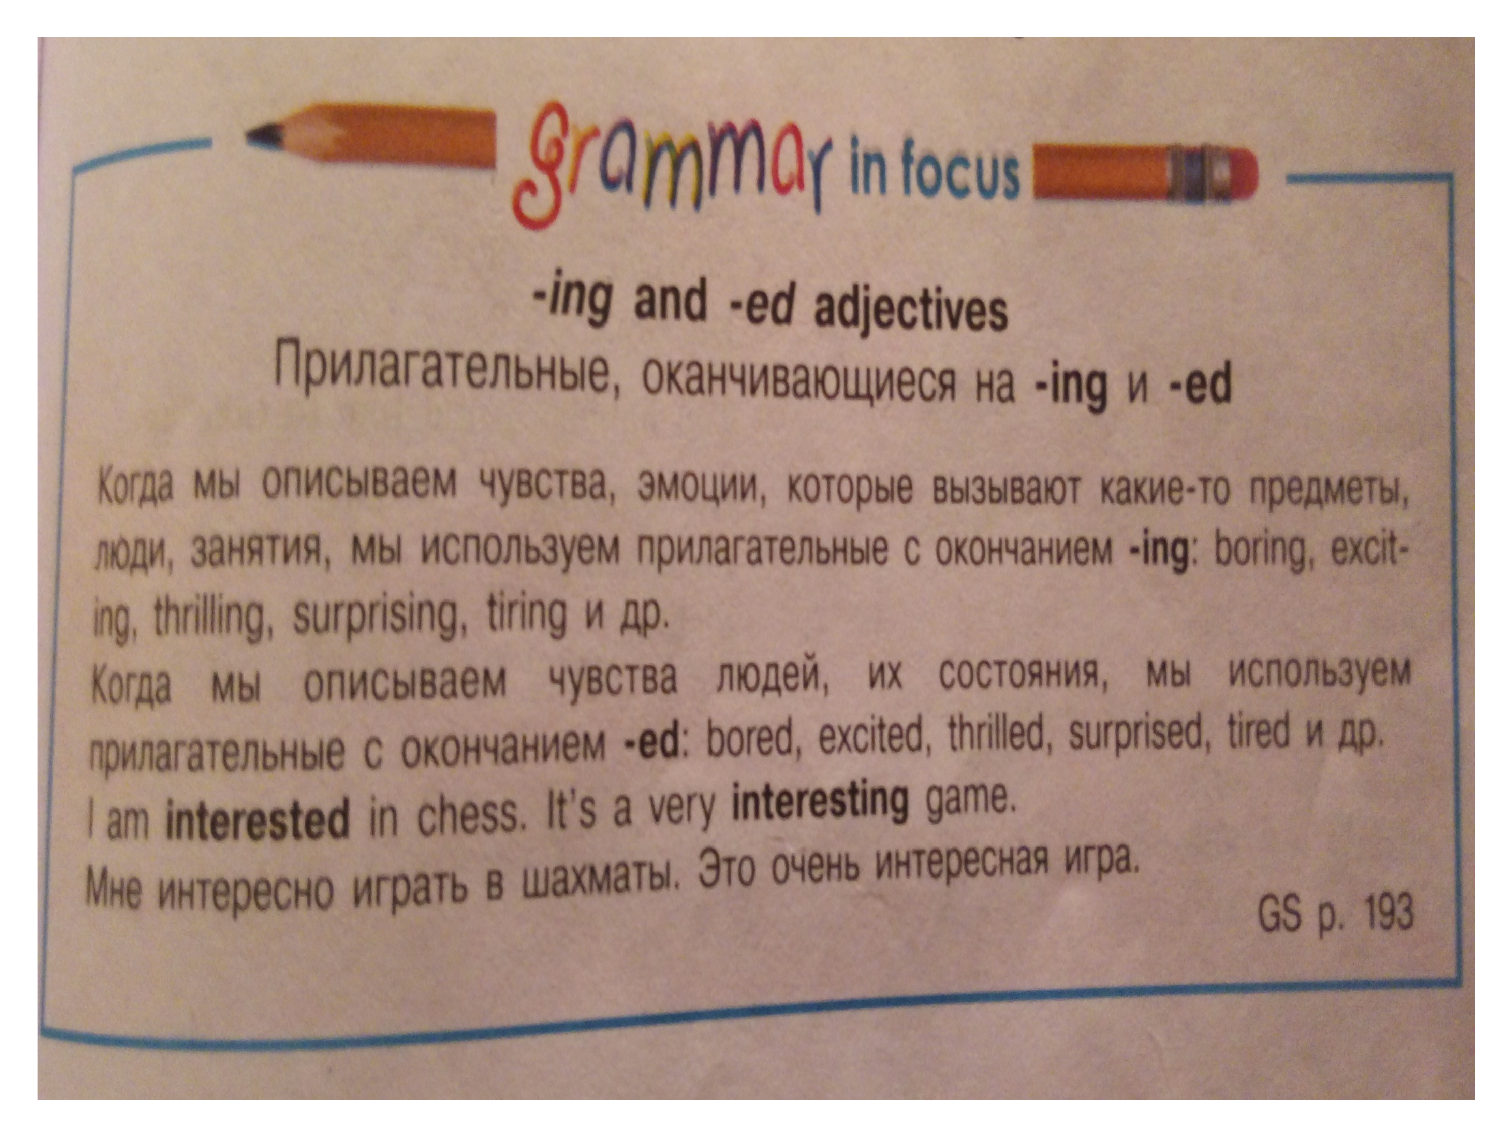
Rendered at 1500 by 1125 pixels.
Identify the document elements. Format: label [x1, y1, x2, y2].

list [37, 37, 1476, 1101]
